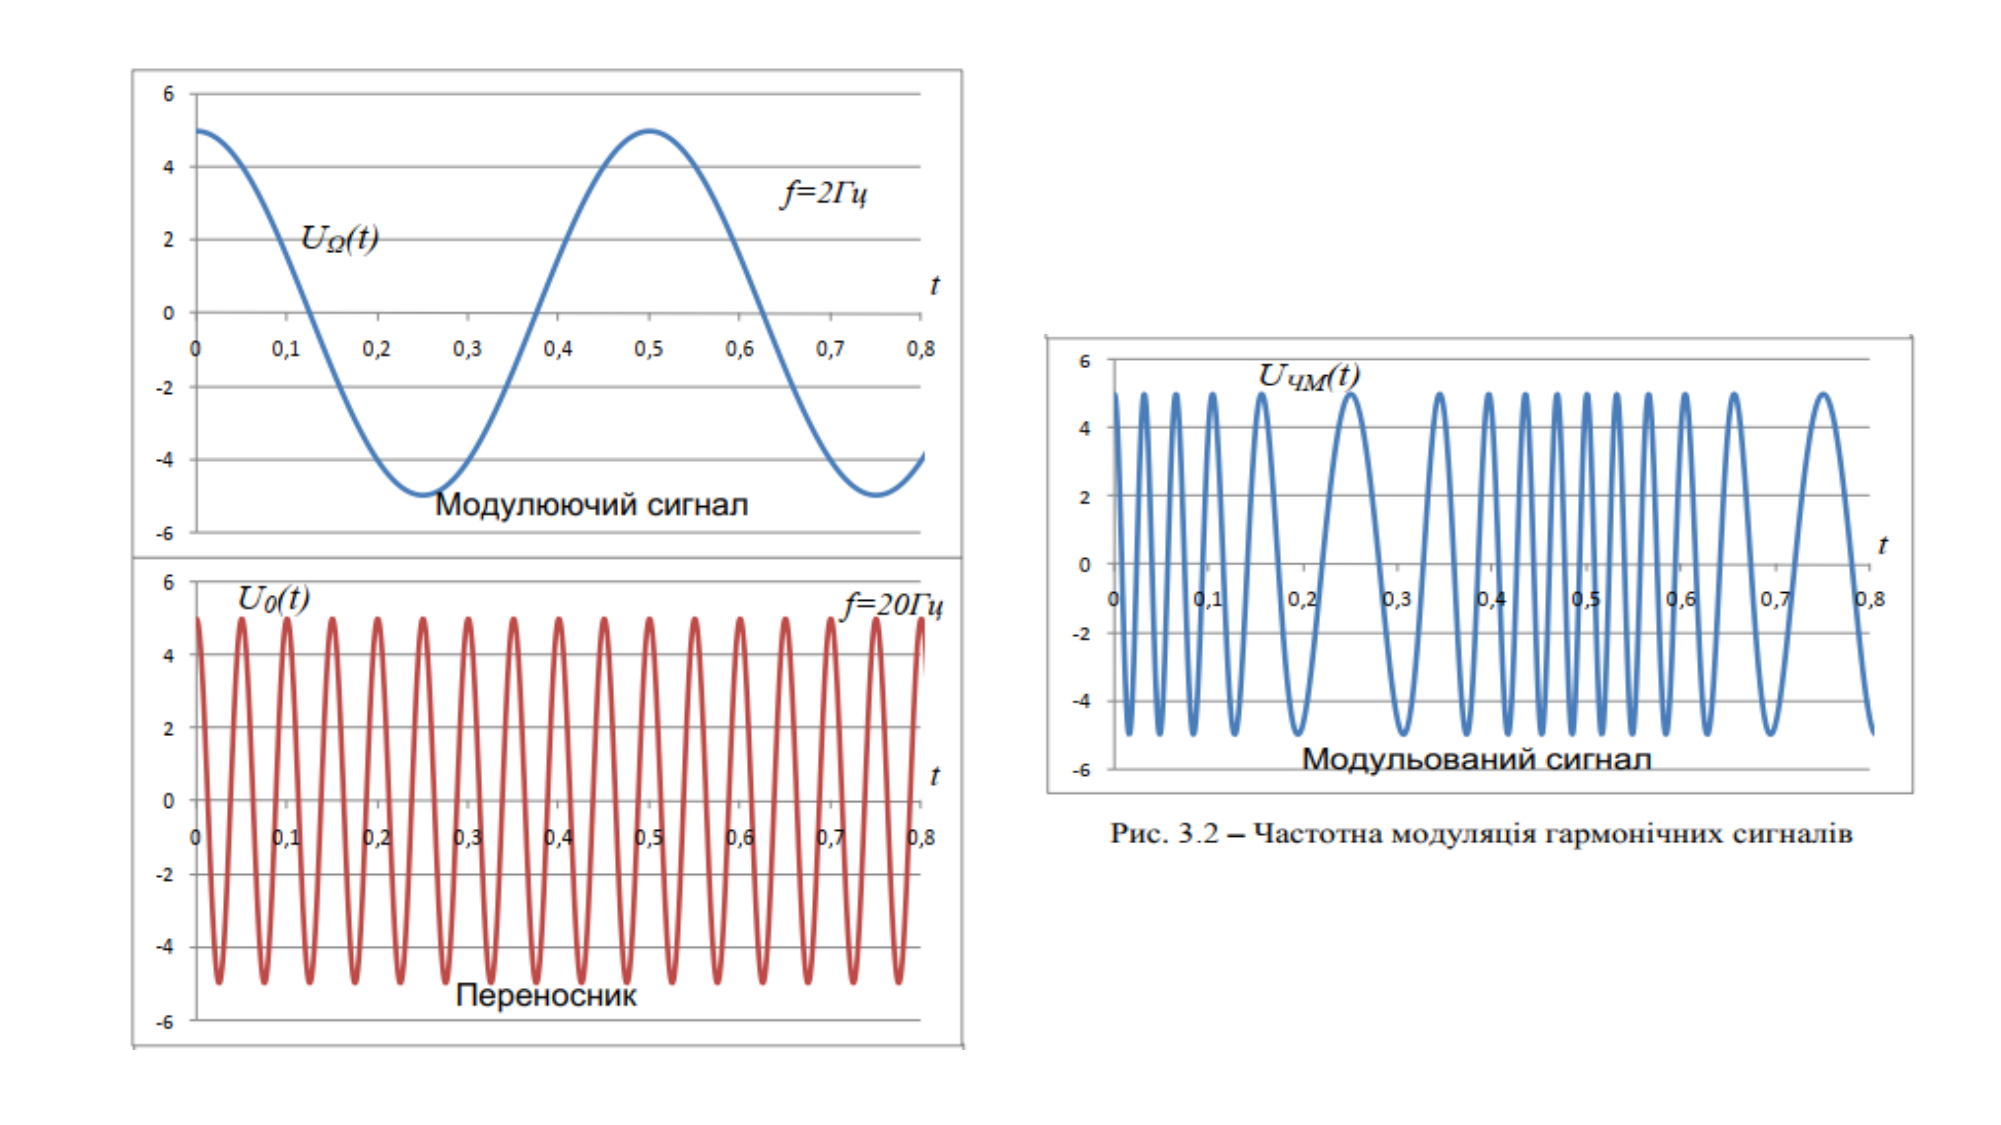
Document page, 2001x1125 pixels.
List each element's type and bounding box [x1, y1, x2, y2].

list [97, 51, 988, 1050]
picture [973, 333, 1942, 865]
